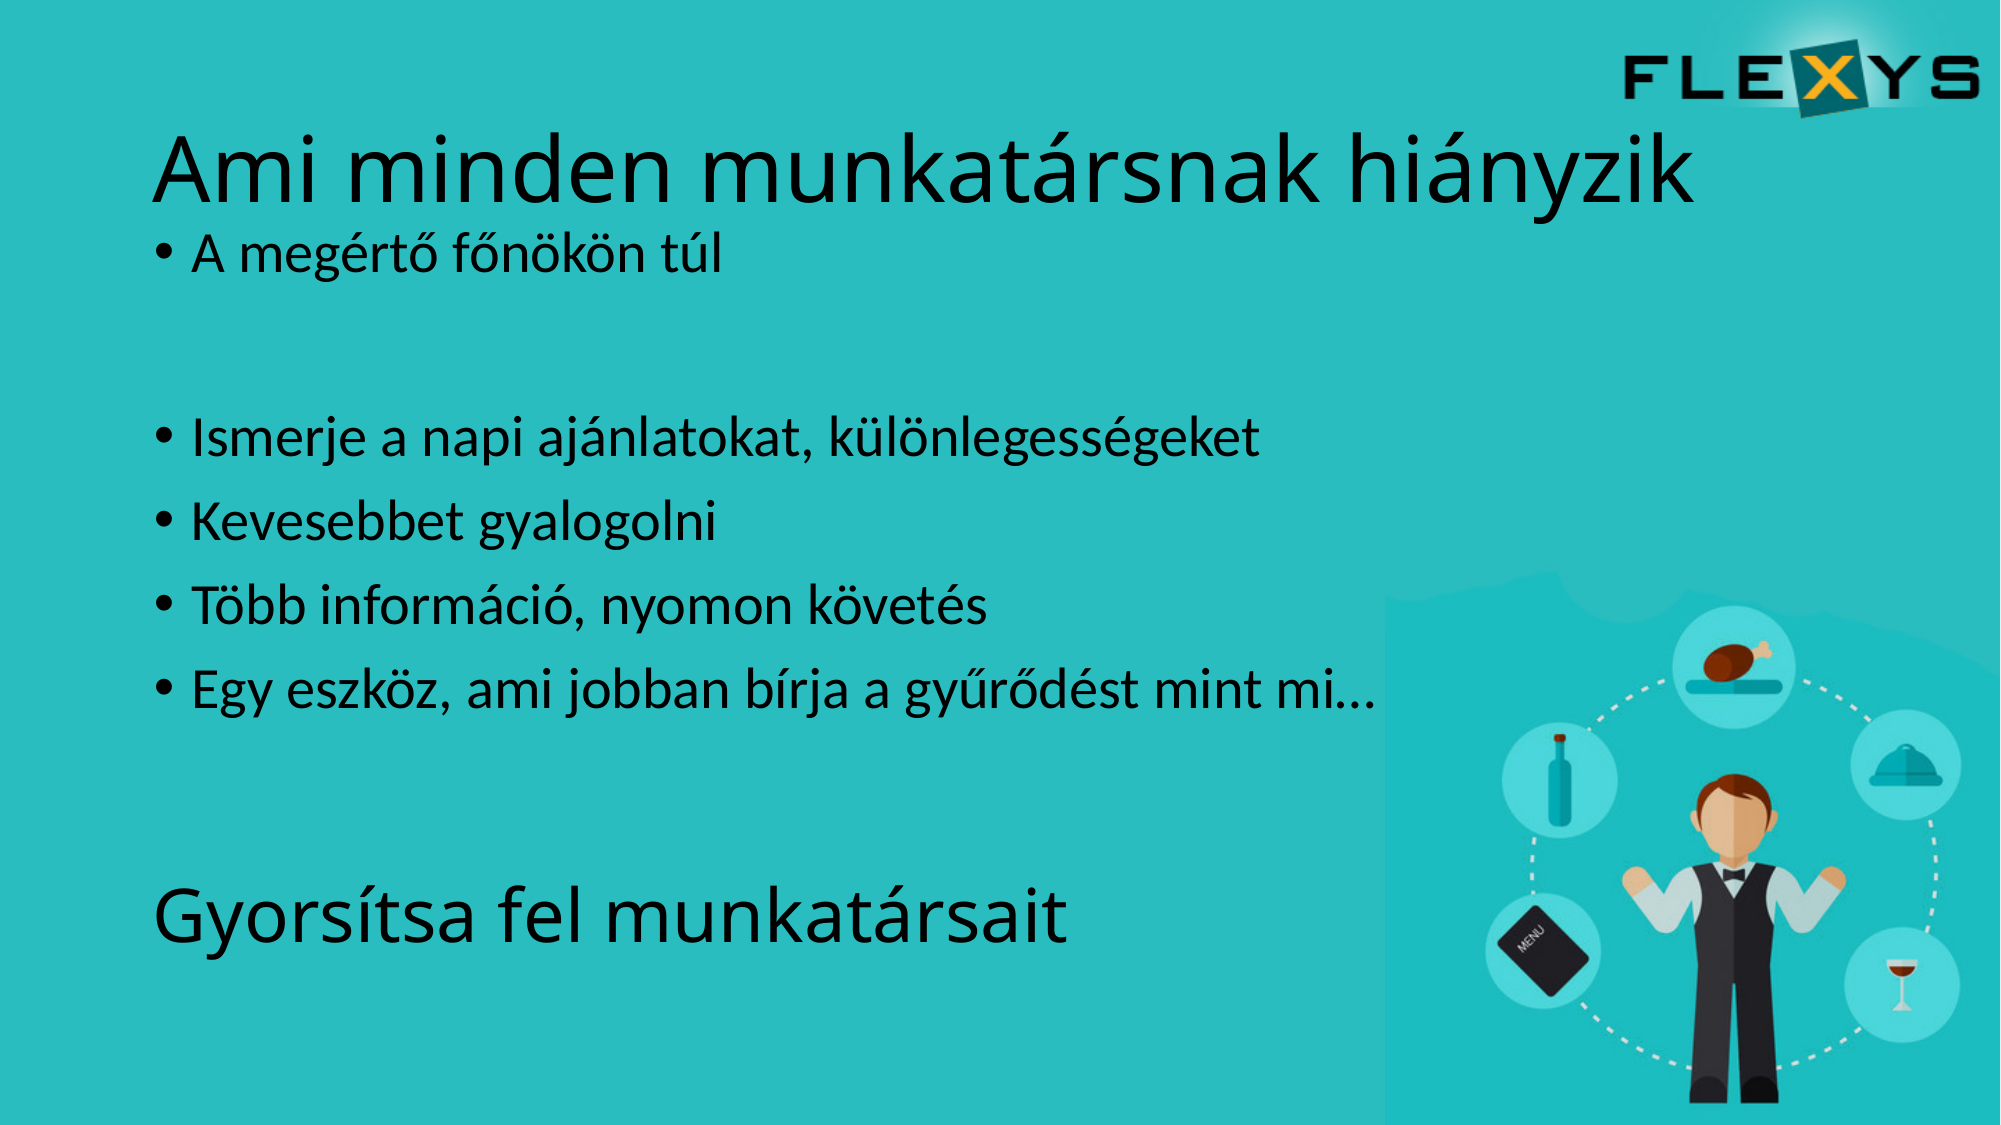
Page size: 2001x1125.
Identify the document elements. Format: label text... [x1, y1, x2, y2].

list Ismerje a napi ajánlatokat, különlegességeket Kevesebbet gyalogolni Több információ, nyomon követés Egy eszköz, ami jobban bírja a gyűrődést mint mi… [138, 398, 1864, 744]
title Ami minden munkatársnak hiányzik [137, 64, 1863, 282]
text_box A megértő főnökön túl [138, 214, 1864, 317]
text_box Gyorsítsa fel munkatársait [137, 861, 1096, 977]
picture [0, 0, 2001, 1125]
